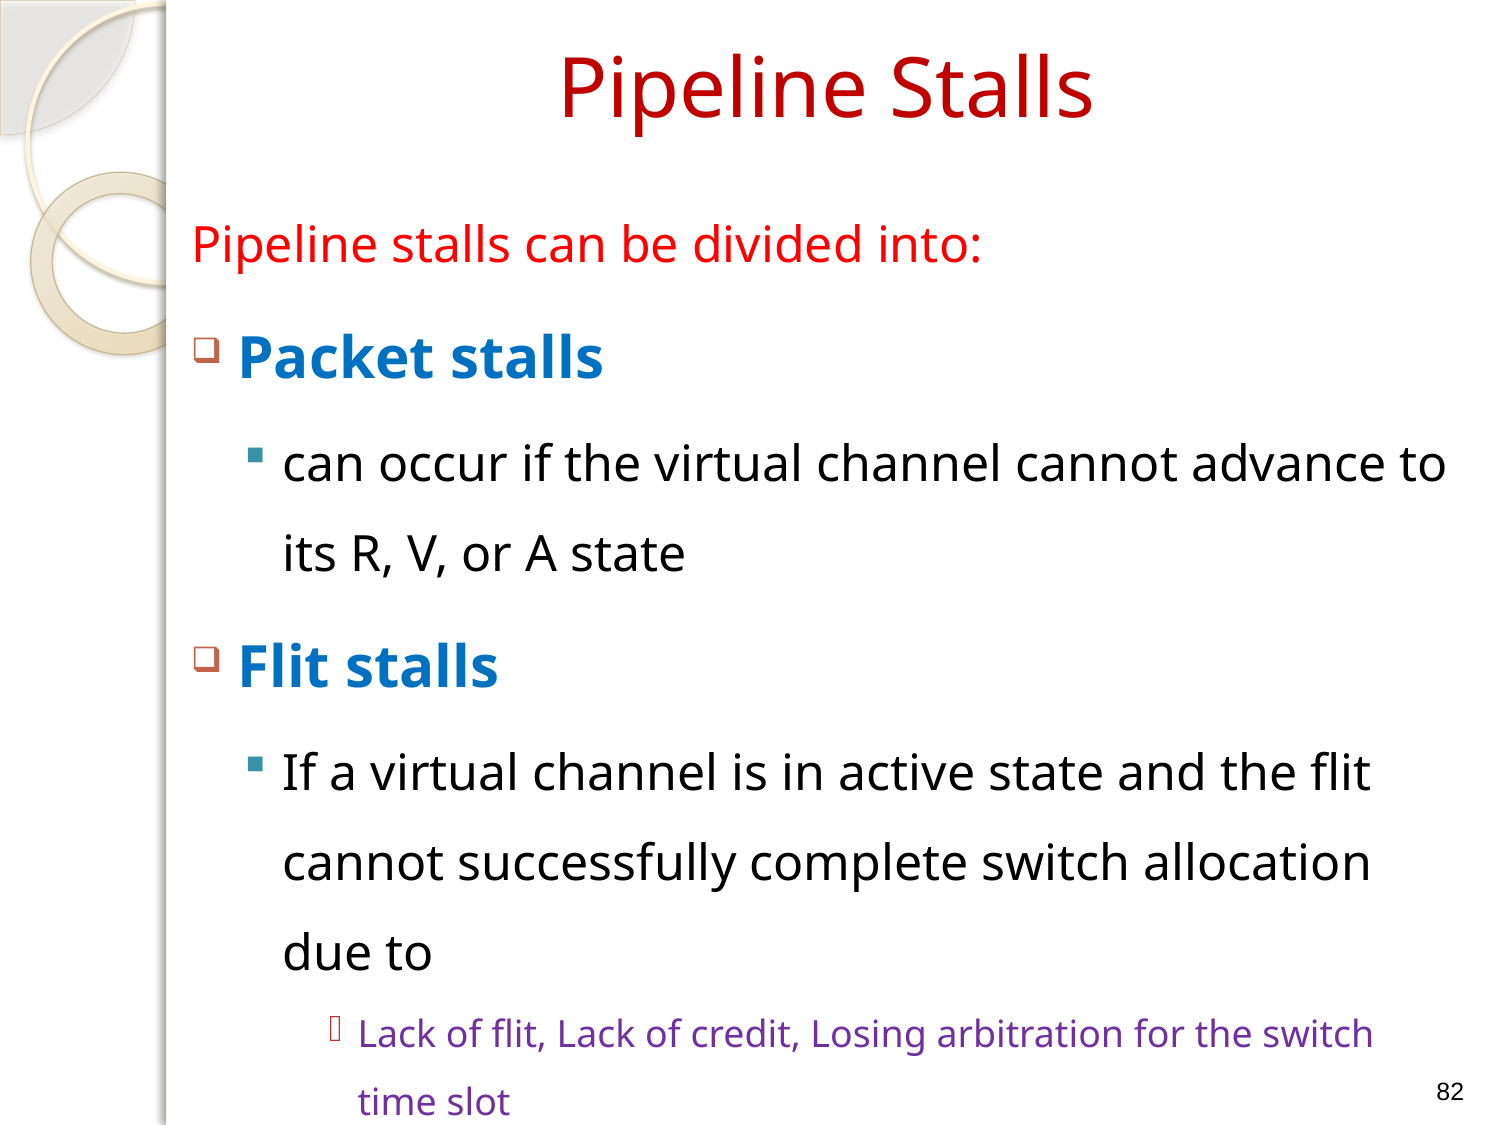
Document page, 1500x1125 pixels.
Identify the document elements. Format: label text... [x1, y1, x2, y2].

slide_number 82 [1413, 1034, 1488, 1113]
list Pipeline stalls can be divided into: Packet stalls can occur if the virtual channel cannot advance to its R, V, or A state Flit stalls If a virtual channel is in active state and the flit cannot successfully complete switch allocation due to Lack of flit, Lack of credit, Losing arbitration for the switch time slot [162, 174, 1466, 1063]
title Pipeline Stalls [187, 24, 1466, 143]
